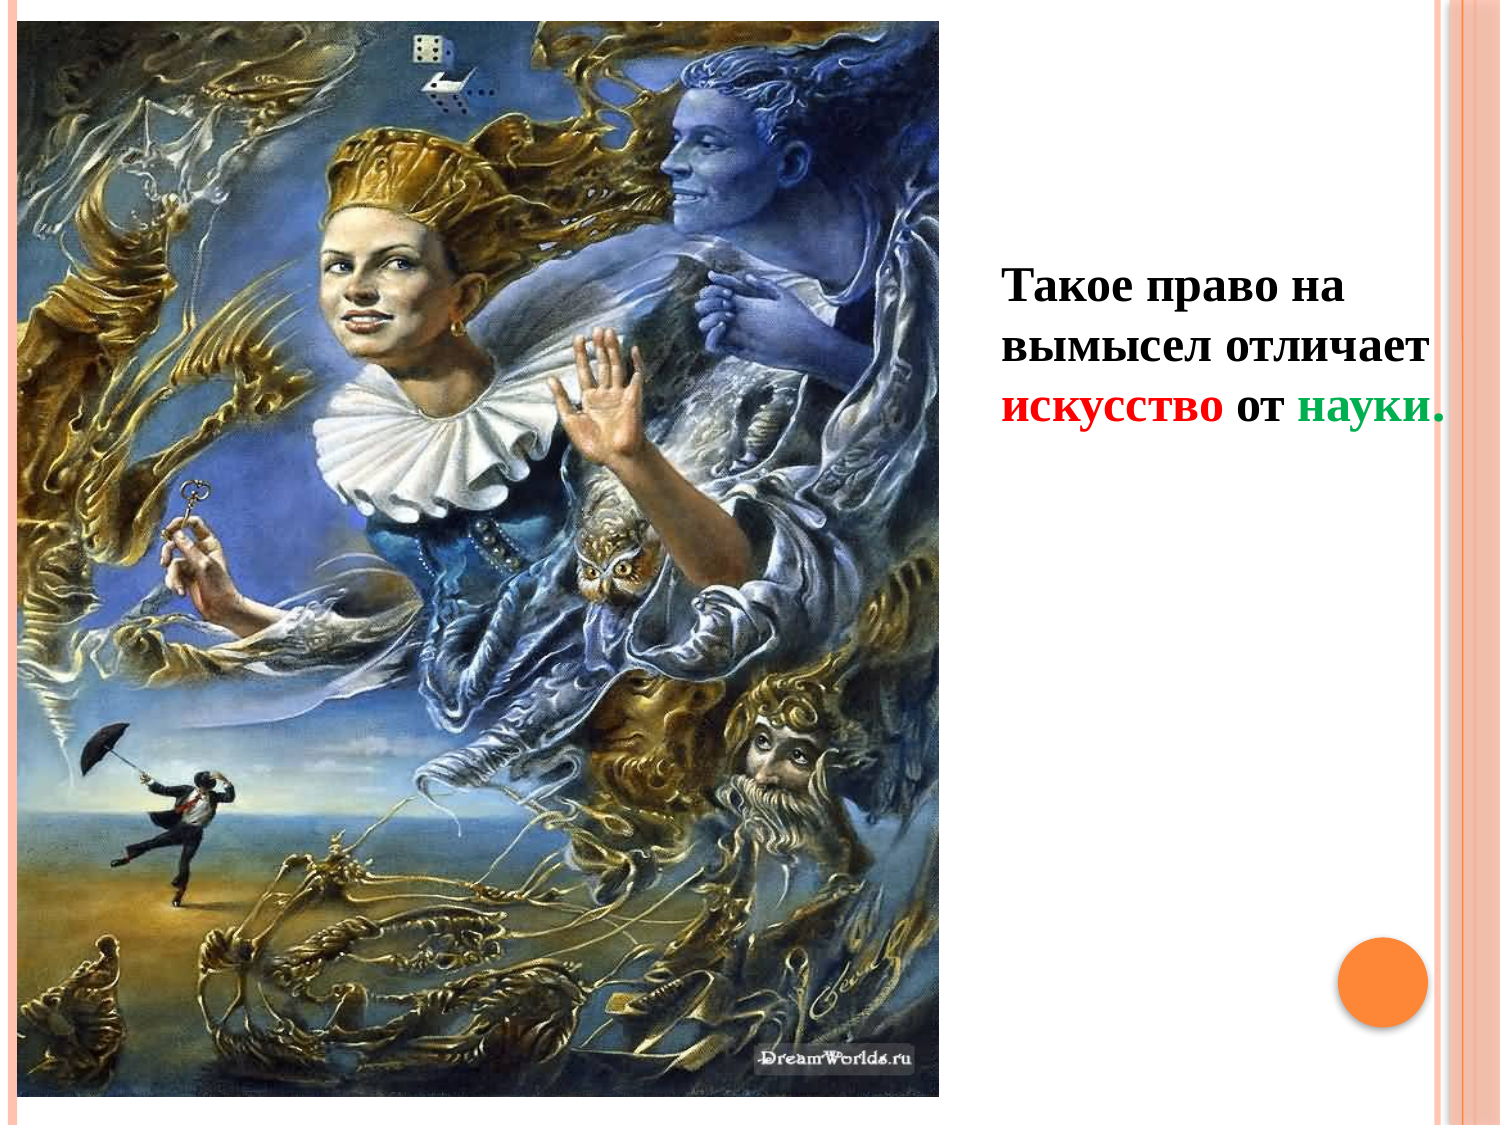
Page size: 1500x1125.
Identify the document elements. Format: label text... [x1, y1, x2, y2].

list Такое право на вымысел отличает искусство от науки. [986, 243, 1483, 468]
picture [17, 21, 940, 1098]
